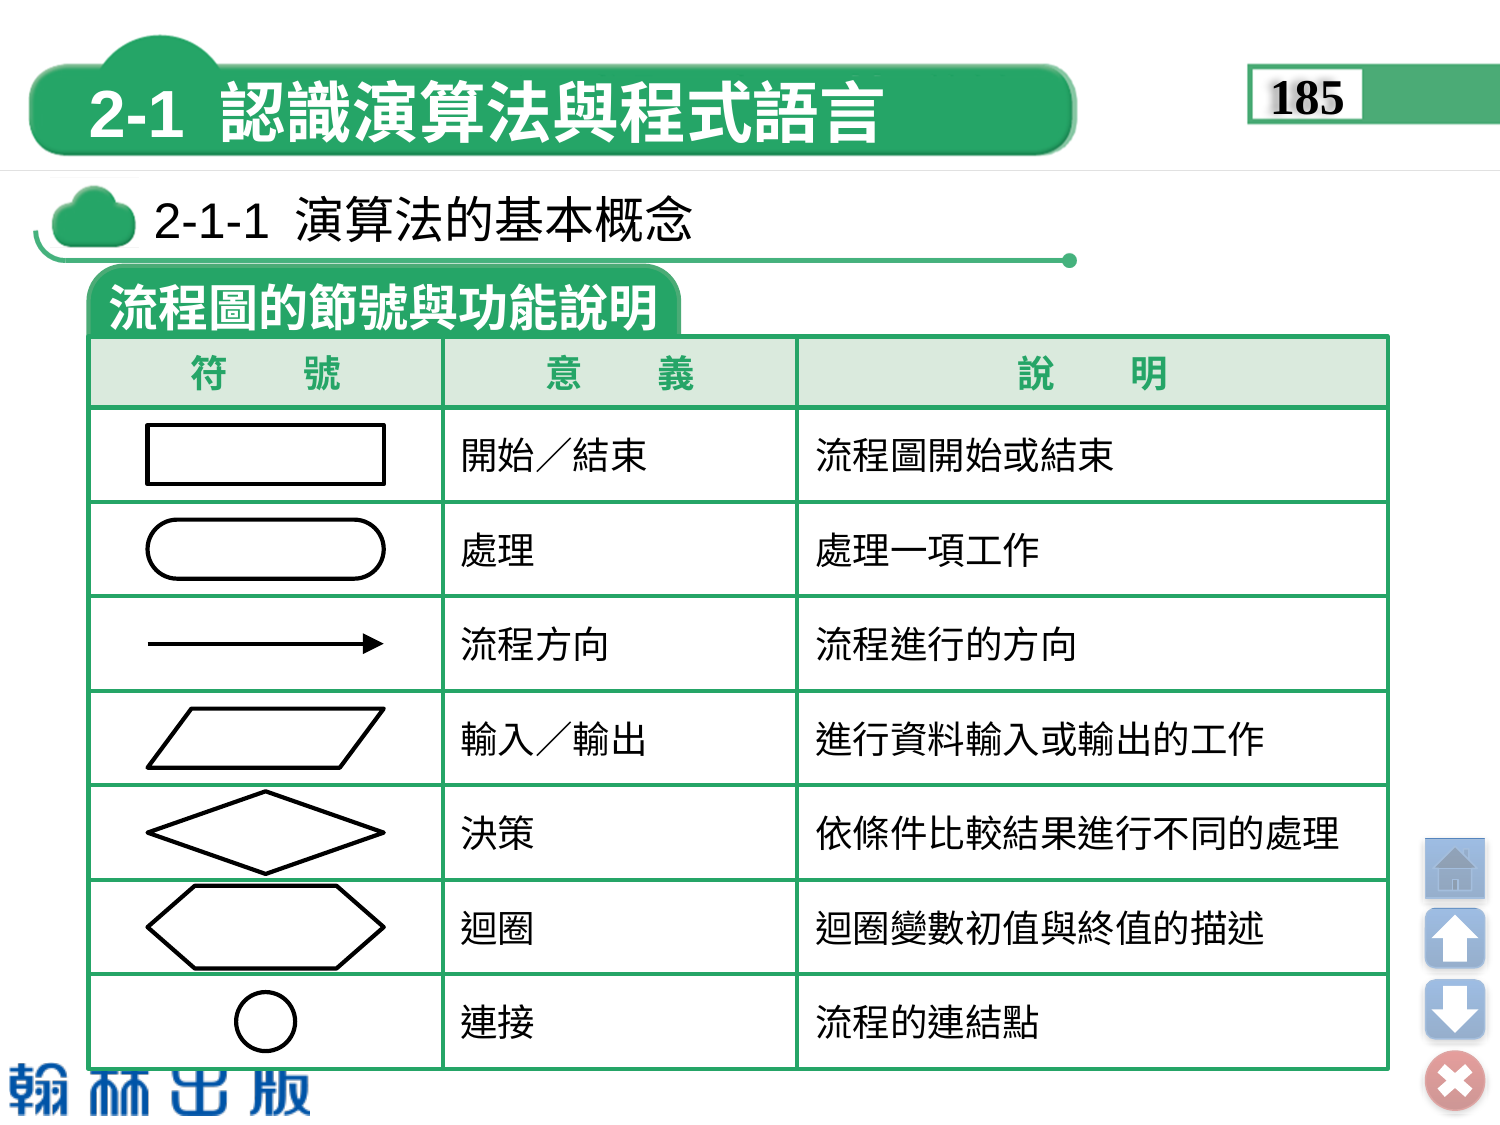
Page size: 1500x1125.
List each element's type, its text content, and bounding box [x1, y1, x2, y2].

text_box 流程圖開始或結束 [797, 407, 1388, 501]
text_box [147, 708, 384, 768]
text_box 流程進行的方向 [797, 596, 1388, 690]
text_box [88, 879, 442, 974]
text_box 處理一項工作 [797, 501, 1388, 596]
text_box [88, 596, 442, 690]
text_box 依條件比較結果進行不同的處理 [797, 785, 1388, 879]
text_box 處理 [442, 501, 797, 596]
text_box 迴圈變數初值與終值的描述 [797, 879, 1388, 974]
text_box 流程方向 [442, 596, 797, 690]
text_box [147, 425, 384, 485]
text_box 流程圖的節號與功能說明 [88, 265, 680, 336]
text_box 決策 [442, 785, 797, 879]
picture [0, 0, 1500, 268]
text_box 迴圈 [442, 879, 797, 974]
text_box [88, 690, 442, 785]
text_box 開始／結束 [442, 407, 797, 501]
text_box [147, 519, 384, 579]
text_box [88, 501, 442, 596]
text_box [147, 791, 384, 874]
picture [9, 1062, 310, 1116]
text_box 意 義 [442, 336, 797, 407]
text_box [88, 785, 442, 879]
text_box [88, 974, 442, 1069]
text_box [88, 407, 442, 501]
text_box [236, 992, 296, 1052]
text_box 流程的連結點 [797, 974, 1388, 1069]
text_box 輸入／輸出 [442, 690, 797, 785]
text_box 符 號 [88, 336, 442, 407]
text_box 進行資料輸入或輸出的工作 [797, 690, 1388, 785]
text_box 185 [1246, 64, 1369, 125]
text_box 連接 [442, 974, 797, 1069]
text_box [147, 885, 384, 969]
text_box 說 明 [797, 336, 1388, 407]
